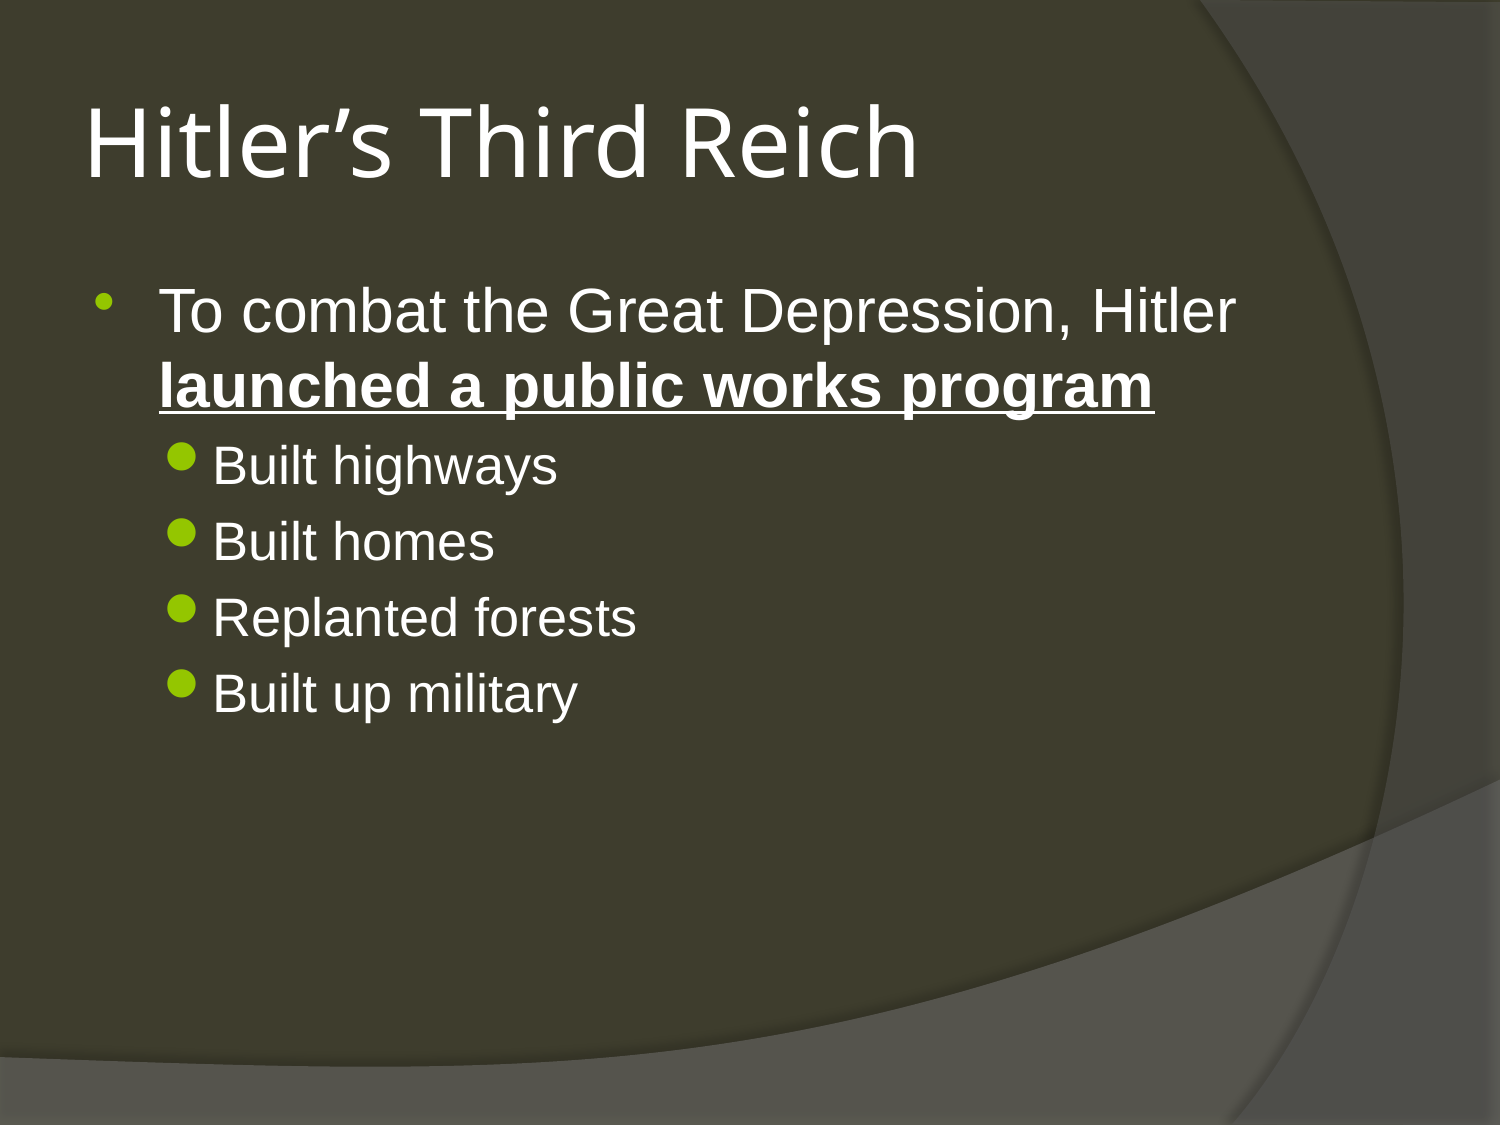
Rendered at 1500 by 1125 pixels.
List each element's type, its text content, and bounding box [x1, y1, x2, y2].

title Hitler’s Third Reich [75, 45, 1300, 233]
list To combat the Great Depression, Hitler launched a public works program Built highways Built homes Replanted forests Built up military [75, 262, 1300, 1005]
